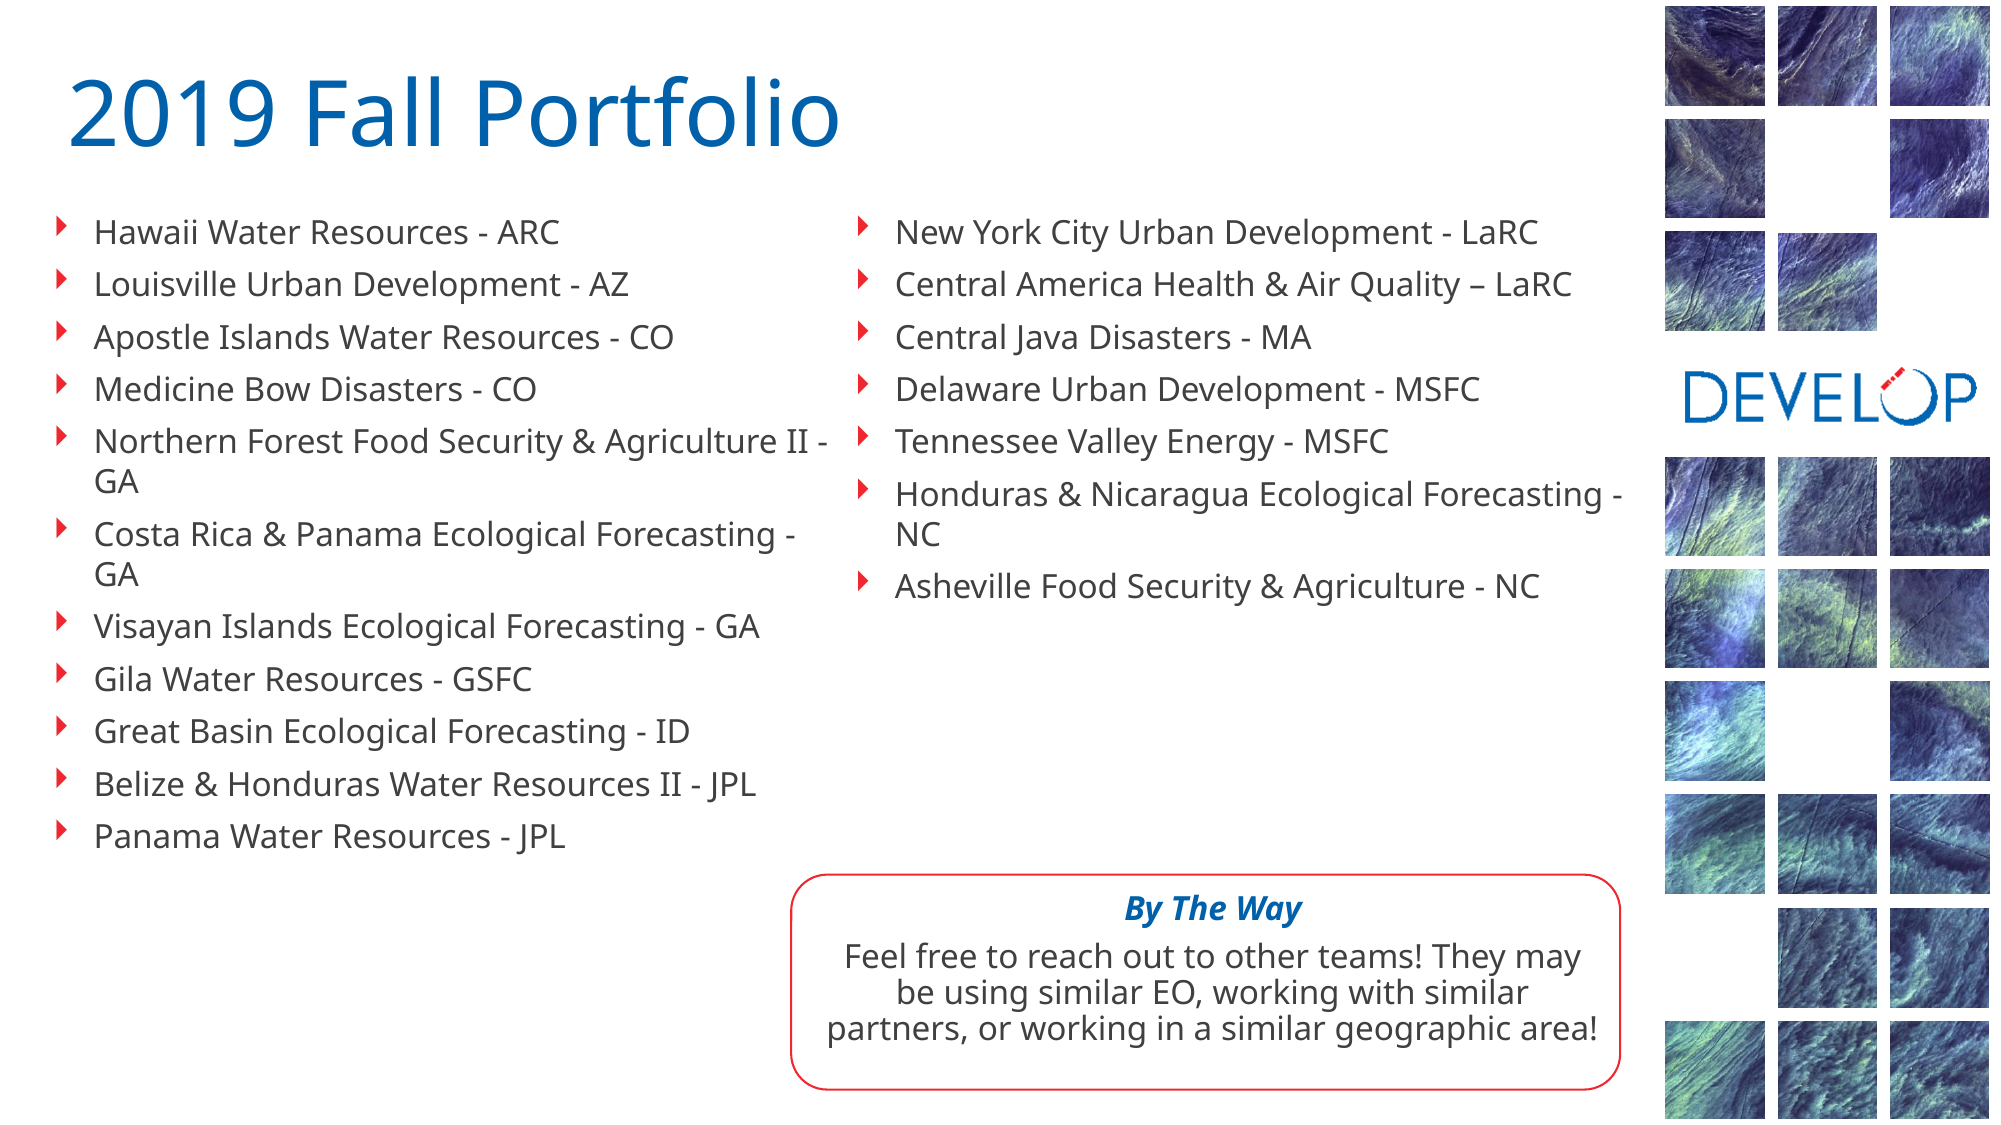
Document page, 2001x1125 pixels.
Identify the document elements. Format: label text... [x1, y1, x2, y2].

text_box Hawaii Water Resources - ARC Louisville Urban Development - AZ Apostle Islands Water Resources - CO Medicine Bow Disasters - CO Northern Forest Food Security & Agriculture II - GA Costa Rica & Panama Ecological Forecasting - GA Visayan Islands Ecological Forecasting - GA Gila Water Resources - GSFC Great Basin Ecological Forecasting - ID Belize & Honduras Water Resources II - JPL Panama Water Resources - JPL New York City Urban Development - LaRC Central America Health & Air Quality – LaRC Central Java Disasters - MA Delaware Urban Development - MSFC Tennessee Valley Energy - MSFC Honduras & Nicaragua Ecological Forecasting - NC Asheville Food Security & Agriculture - NC [31, 203, 1656, 884]
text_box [791, 874, 1621, 1125]
picture [1656, 0, 2000, 1125]
text_box 2019 Fall Portfolio [52, 59, 1656, 139]
